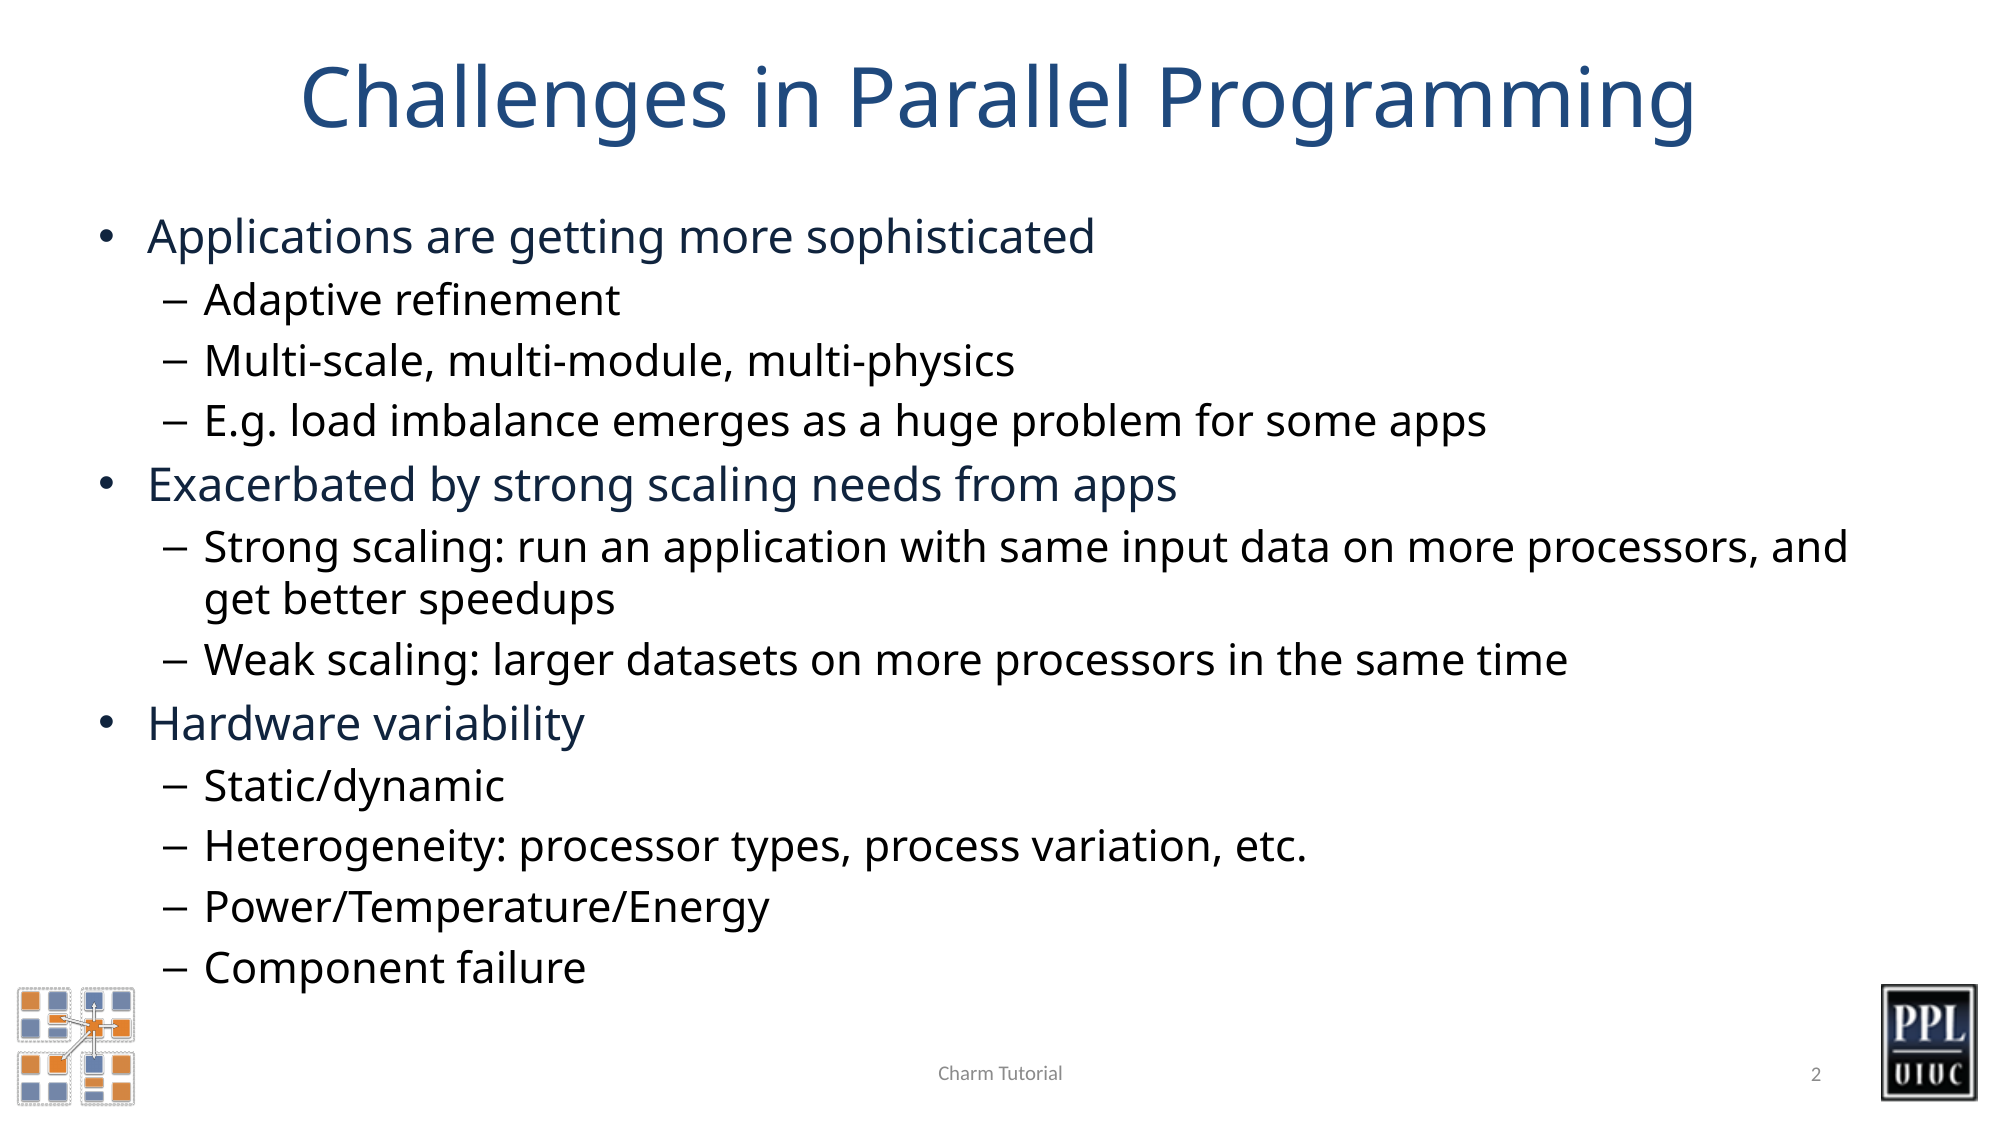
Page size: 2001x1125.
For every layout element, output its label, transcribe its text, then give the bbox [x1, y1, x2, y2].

footer Charm Tutorial [615, 1042, 1387, 1103]
picture [12, 982, 140, 1110]
list Applications are getting more sophisticated Adaptive refinement Multi-scale, multi-module, multi-physics E.g. load imbalance emerges as a huge problem for some apps Exacerbated by strong scaling needs from apps Strong scaling: run an application with same input data on more processors, and get better speedups Weak scaling: larger datasets on more processors in the same time Hardware variability Static/dynamic Heterogeneity: processor types, process variation, etc. Power/Temperature/Energy Component failure [83, 200, 1900, 1005]
picture [1881, 984, 1978, 1107]
title Challenges in Parallel Programming [66, 24, 1934, 163]
slide_number 2 [1625, 1042, 1837, 1103]
